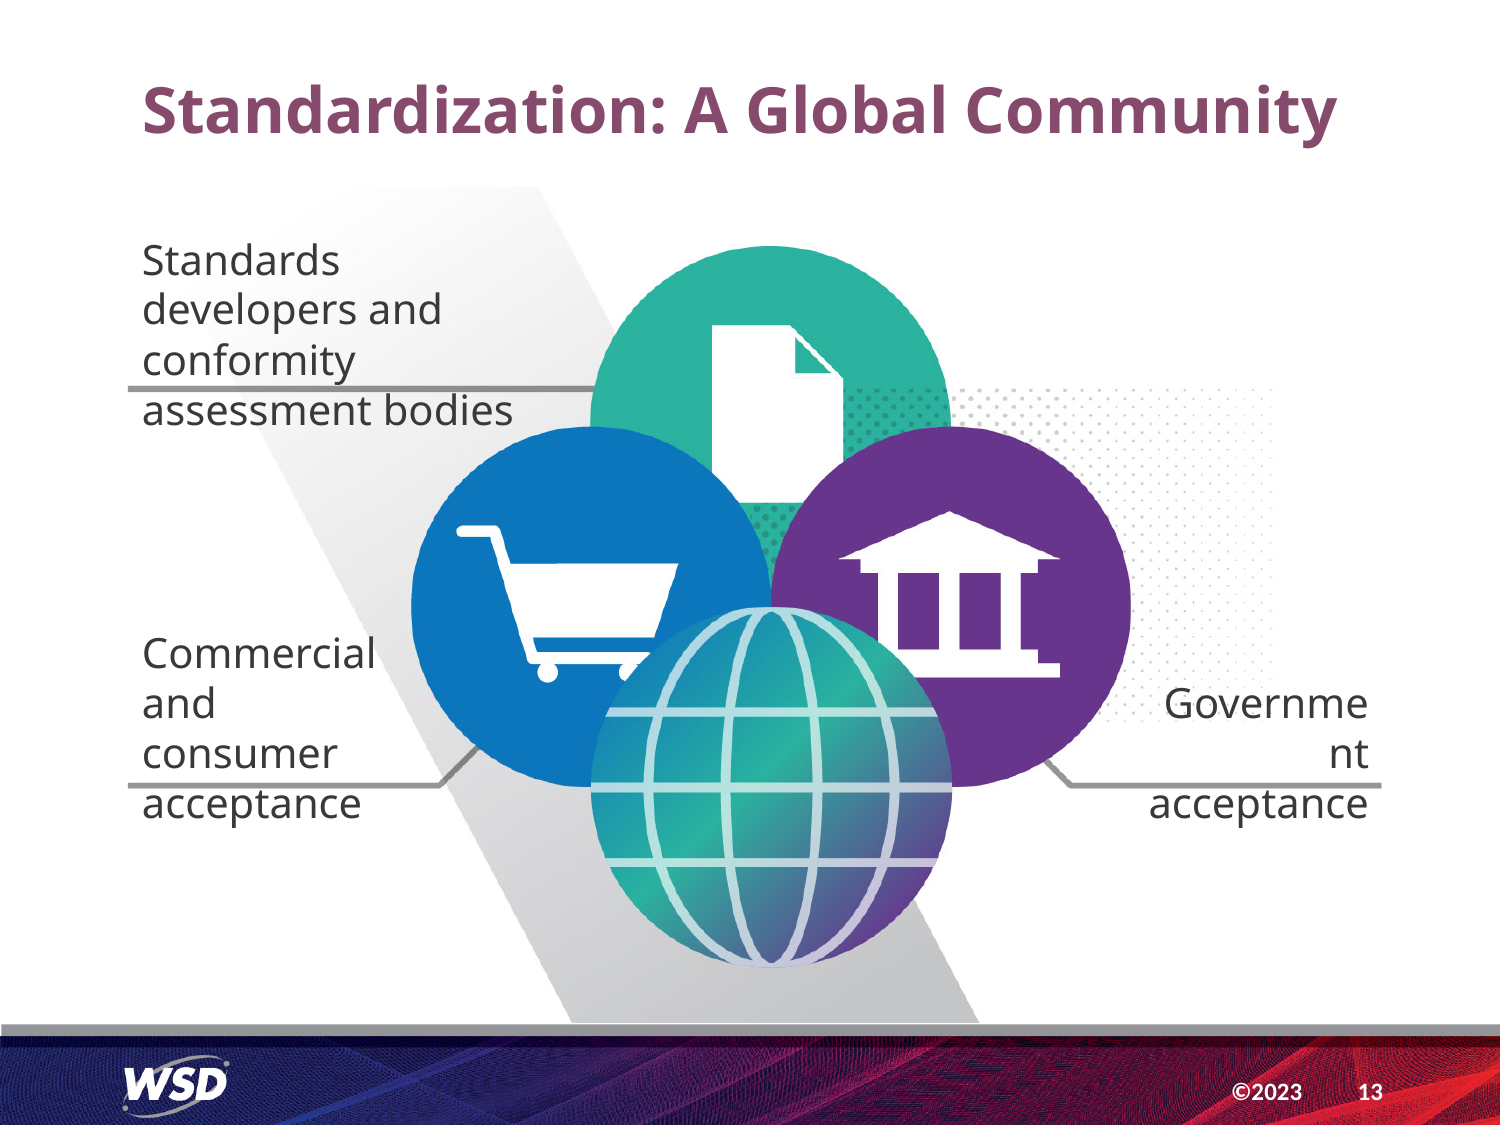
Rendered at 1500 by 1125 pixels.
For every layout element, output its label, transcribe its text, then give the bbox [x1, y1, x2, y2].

slide_number 13 [1322, 1060, 1399, 1121]
picture [0, 0, 1500, 1125]
